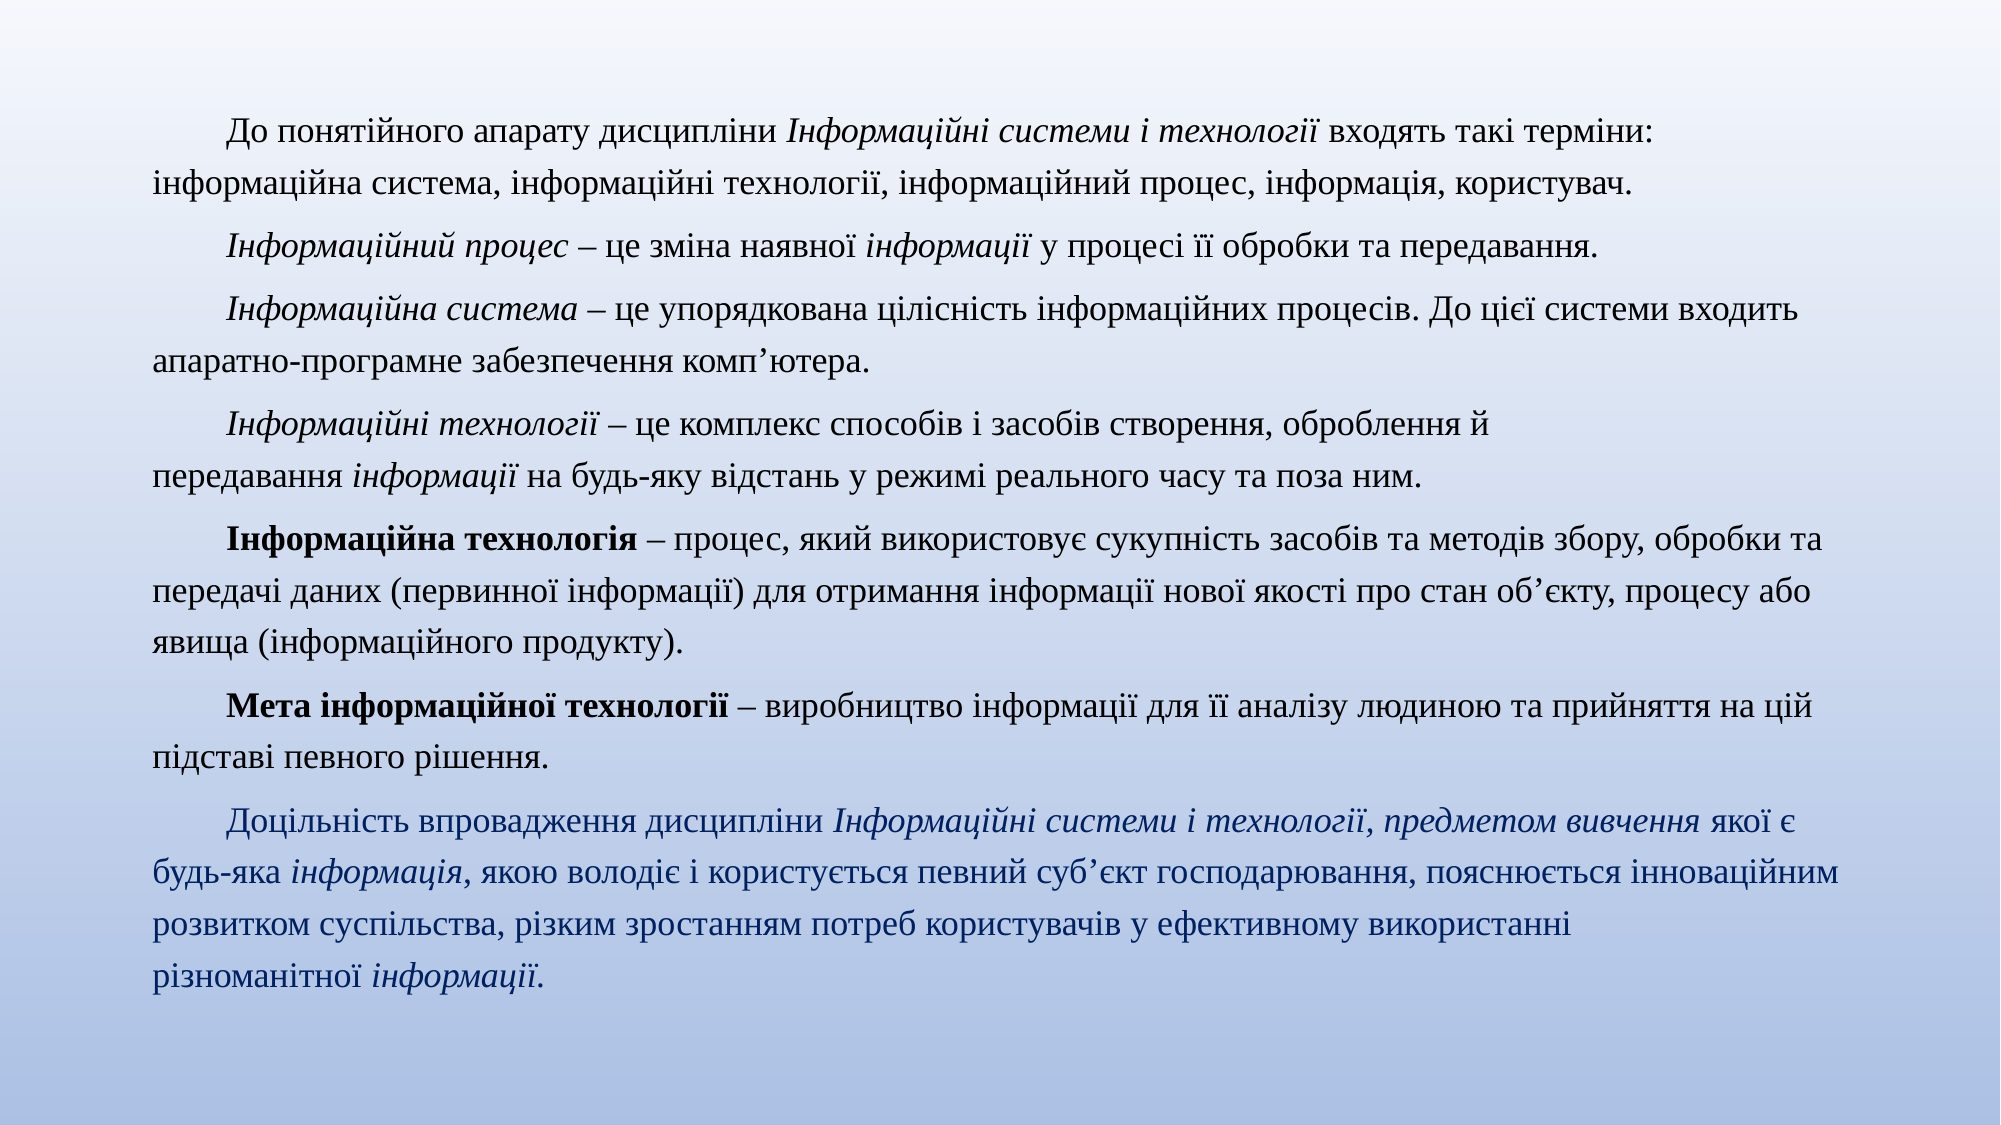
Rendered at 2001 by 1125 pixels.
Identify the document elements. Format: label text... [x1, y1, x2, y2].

list До понятійного апарату дисципліни Інформаційні системи і технології входять такі терміни: інформаційна система, інформаційні технології, інформаційний процес, інформація, користувач. Інформаційний процес – це зміна наявної інформації у процесі її обробки та передавання. Інформаційна система – це упорядкована цілісність інформаційних процесів. До цієї системи входить апаратно-програмне забезпечення комп’ютера. Інформаційні технології – це комплекс способів і засобів створення, оброблення й передавання інформації на будь-яку відстань у режимі реального часу та поза ним. Інформаційна технологія – процес, який використовує сукупність засобів та методів збору, обробки та передачі даних (первинної інформації) для отримання інформації нової якості про стан об’єкту, процесу або явища (інформаційного продукту). Мета інформаційної технології – виробництво інформації для її аналізу людиною та прийняття на цій підставі певного рішення. Доцільність впровадження дисципліни Інформаційні системи і технології, предметом вивчення якої є будь-яка інформація, якою володіє і користується певний суб’єкт господарювання, пояснюється інноваційним розвитком суспільства, різким зростанням потреб користувачів у ефективному використанні різноманітної інформації. [137, 90, 1863, 1014]
